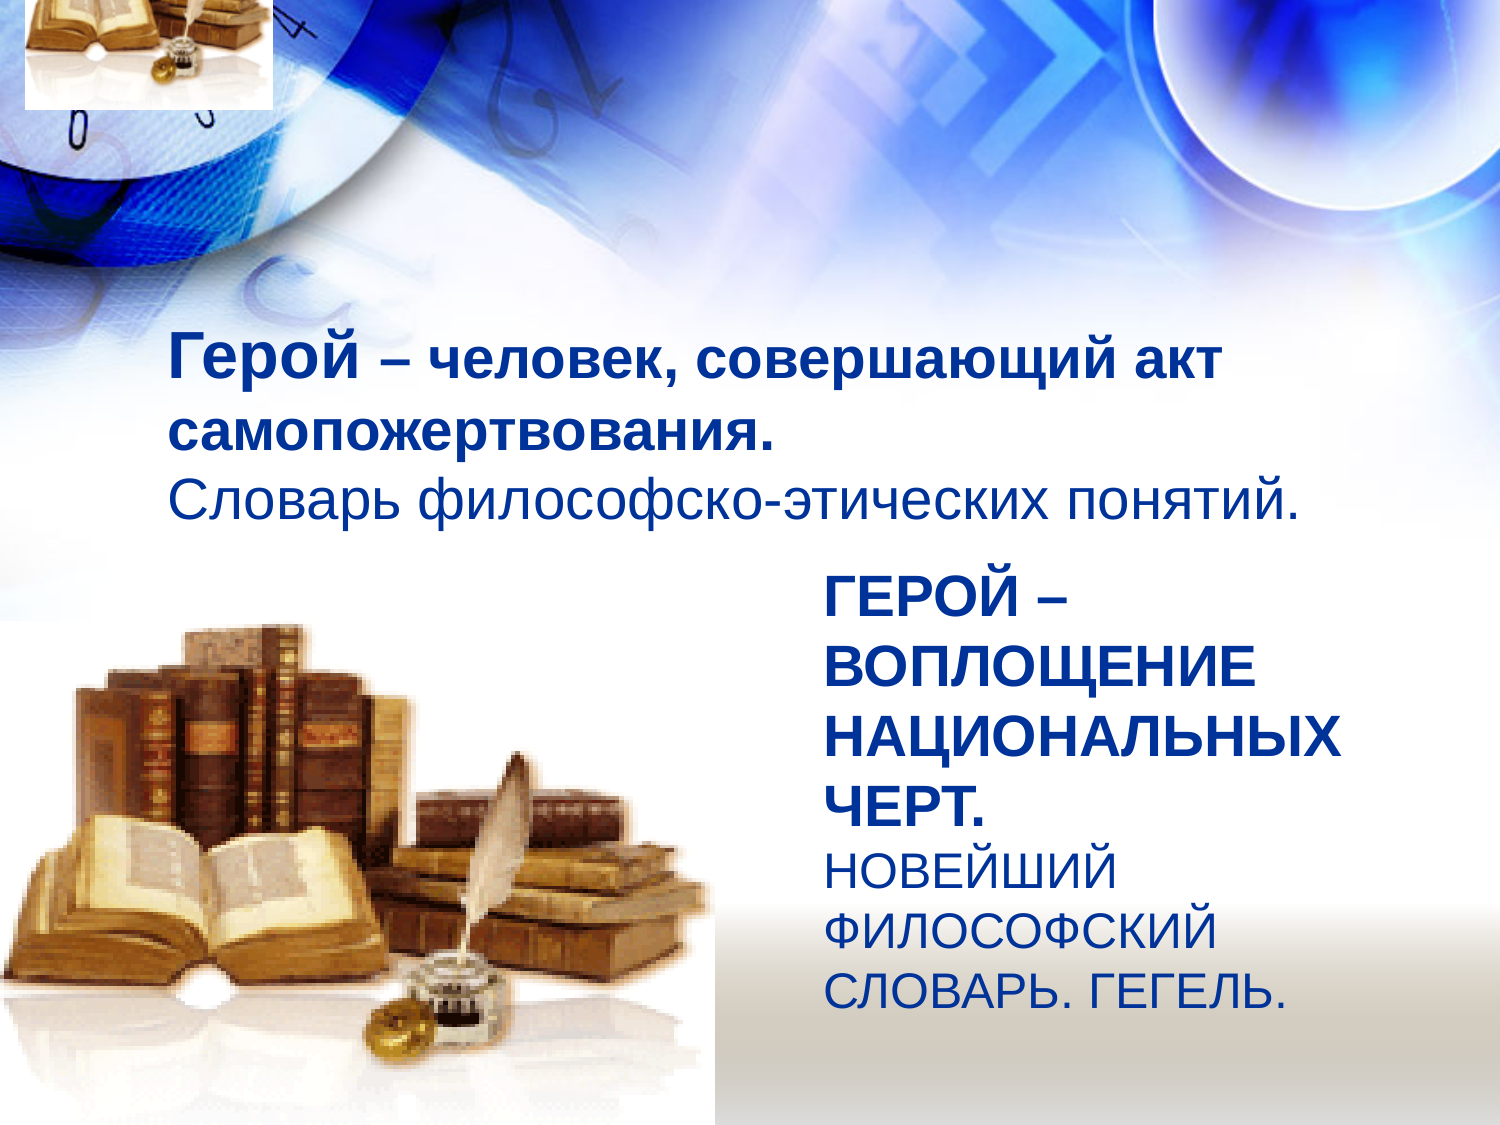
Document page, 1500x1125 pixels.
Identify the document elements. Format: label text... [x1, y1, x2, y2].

title Герой – воплощение национальных черт. Новейший философский словарь. Гегель. [808, 550, 1466, 1091]
picture [0, 0, 1500, 1125]
list Герой – человек, совершающий акт самопожертвования. Словарь философско-этических понятий. [152, 281, 1454, 540]
